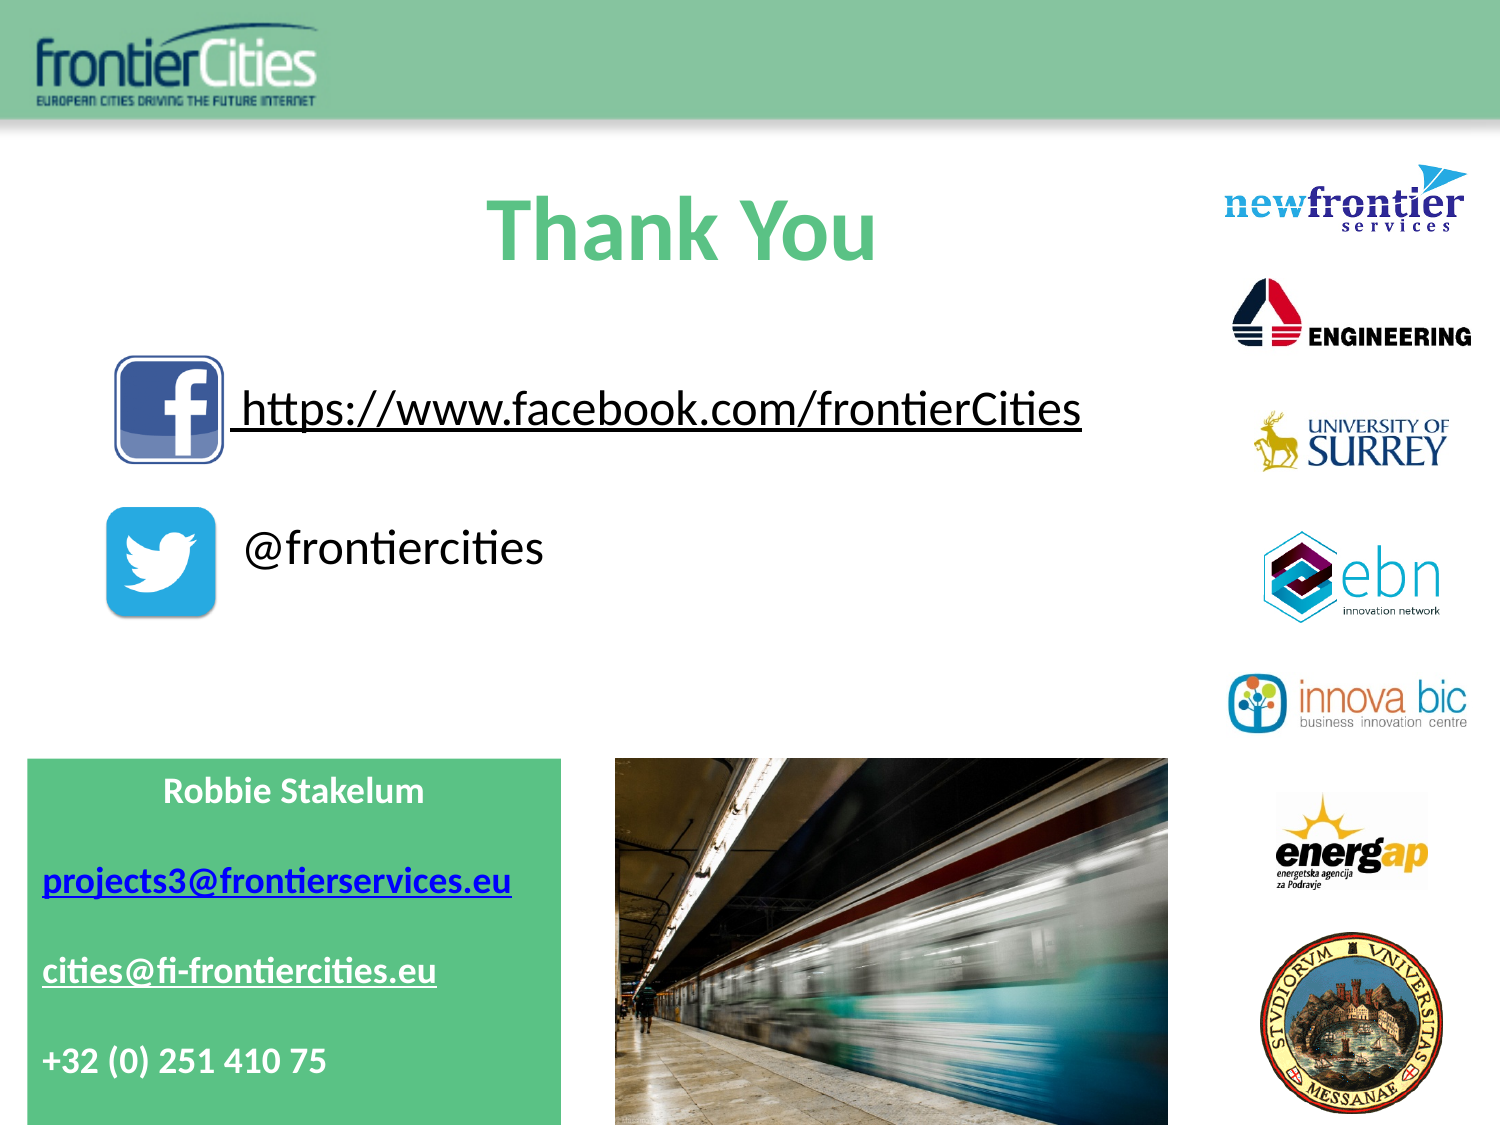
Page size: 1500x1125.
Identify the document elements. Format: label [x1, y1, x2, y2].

text_box [27, 287, 1209, 1031]
picture [0, 0, 1500, 1125]
